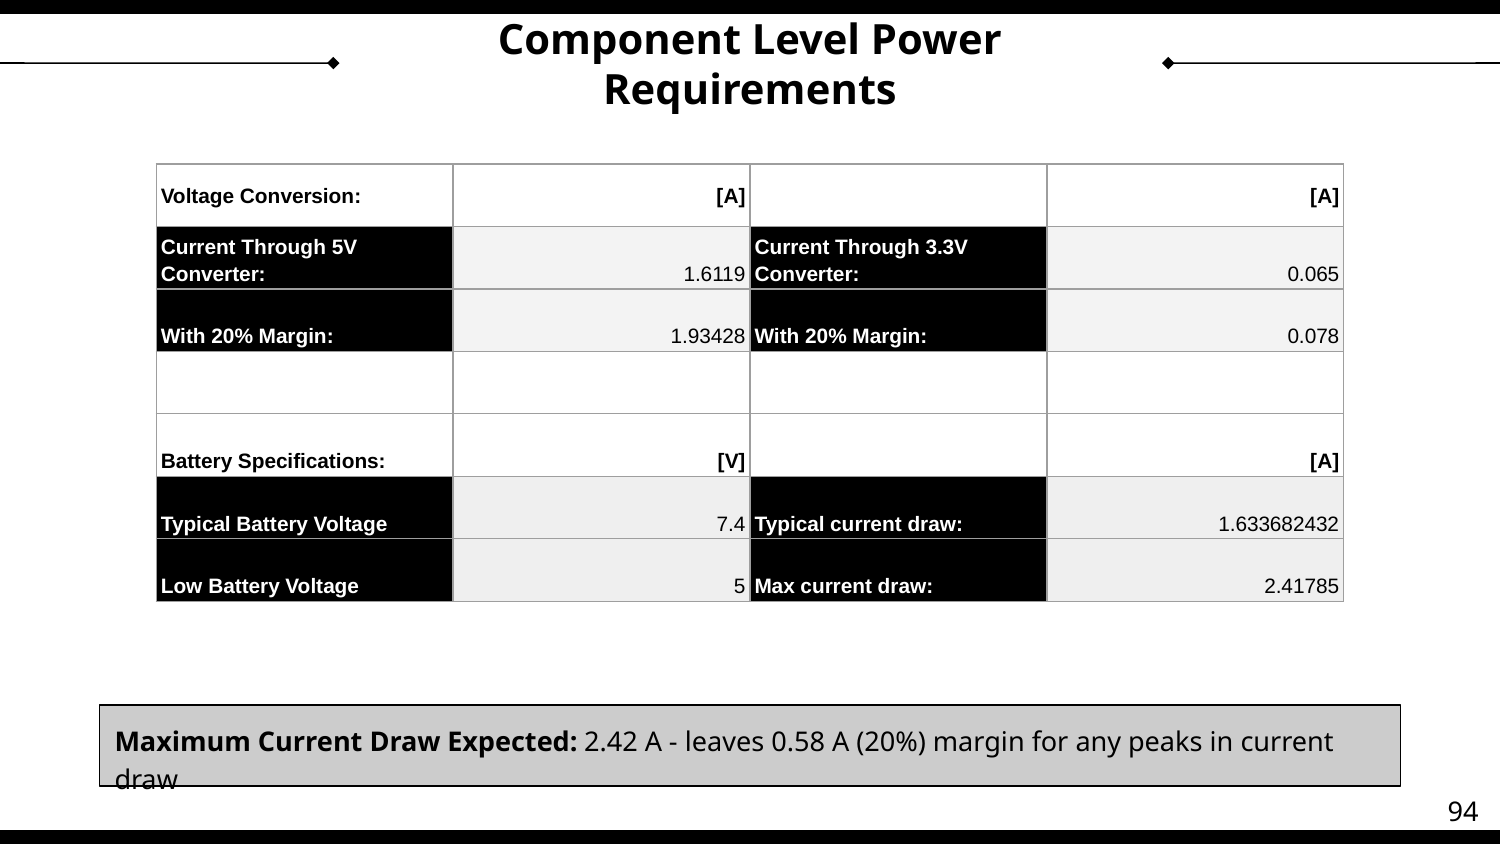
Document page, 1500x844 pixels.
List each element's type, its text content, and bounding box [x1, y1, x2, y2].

text_box Maximum Current Draw Expected: 2.42 A - leaves 0.58 A (20%) margin for any peaks in current draw [99, 704, 1401, 786]
table_cell [751, 414, 1046, 476]
table_header Voltage Conversion: [157, 165, 452, 226]
table_cell Current Through 3.3V Converter: [751, 227, 1046, 288]
table_cell Battery Specifications: [157, 414, 452, 476]
table_cell [A] [1048, 414, 1343, 476]
table_cell 5 [454, 539, 749, 601]
table_cell 1.633682432 [1048, 477, 1343, 538]
table_cell Max current draw: [751, 539, 1046, 601]
table_cell Typical current draw: [751, 477, 1046, 538]
table_cell [1048, 352, 1343, 413]
table_cell 1.93428 [454, 290, 749, 351]
table_cell With 20% Margin: [157, 290, 452, 351]
table_header [751, 165, 1046, 226]
table_cell With 20% Margin: [751, 290, 1046, 351]
table_cell 0.078 [1048, 290, 1343, 351]
table_cell 1.6119 [454, 227, 749, 288]
slide_number 94 [1403, 779, 1494, 844]
table_cell [454, 352, 749, 413]
title Component Level Power Requirements [332, 25, 1168, 101]
table_cell Low Battery Voltage [157, 539, 452, 601]
table_cell [V] [454, 414, 749, 476]
table_cell 2.41785 [1048, 539, 1343, 601]
table_cell Current Through 5V Converter: [157, 227, 452, 288]
table_cell Typical Battery Voltage [157, 477, 452, 538]
table_cell 0.065 [1048, 227, 1343, 288]
table_header [A] [454, 165, 749, 226]
text_box [0, 0, 1500, 12]
table_cell [157, 352, 452, 413]
table_header [A] [1048, 165, 1343, 226]
table_cell 7.4 [454, 477, 749, 538]
table_cell [751, 352, 1046, 413]
